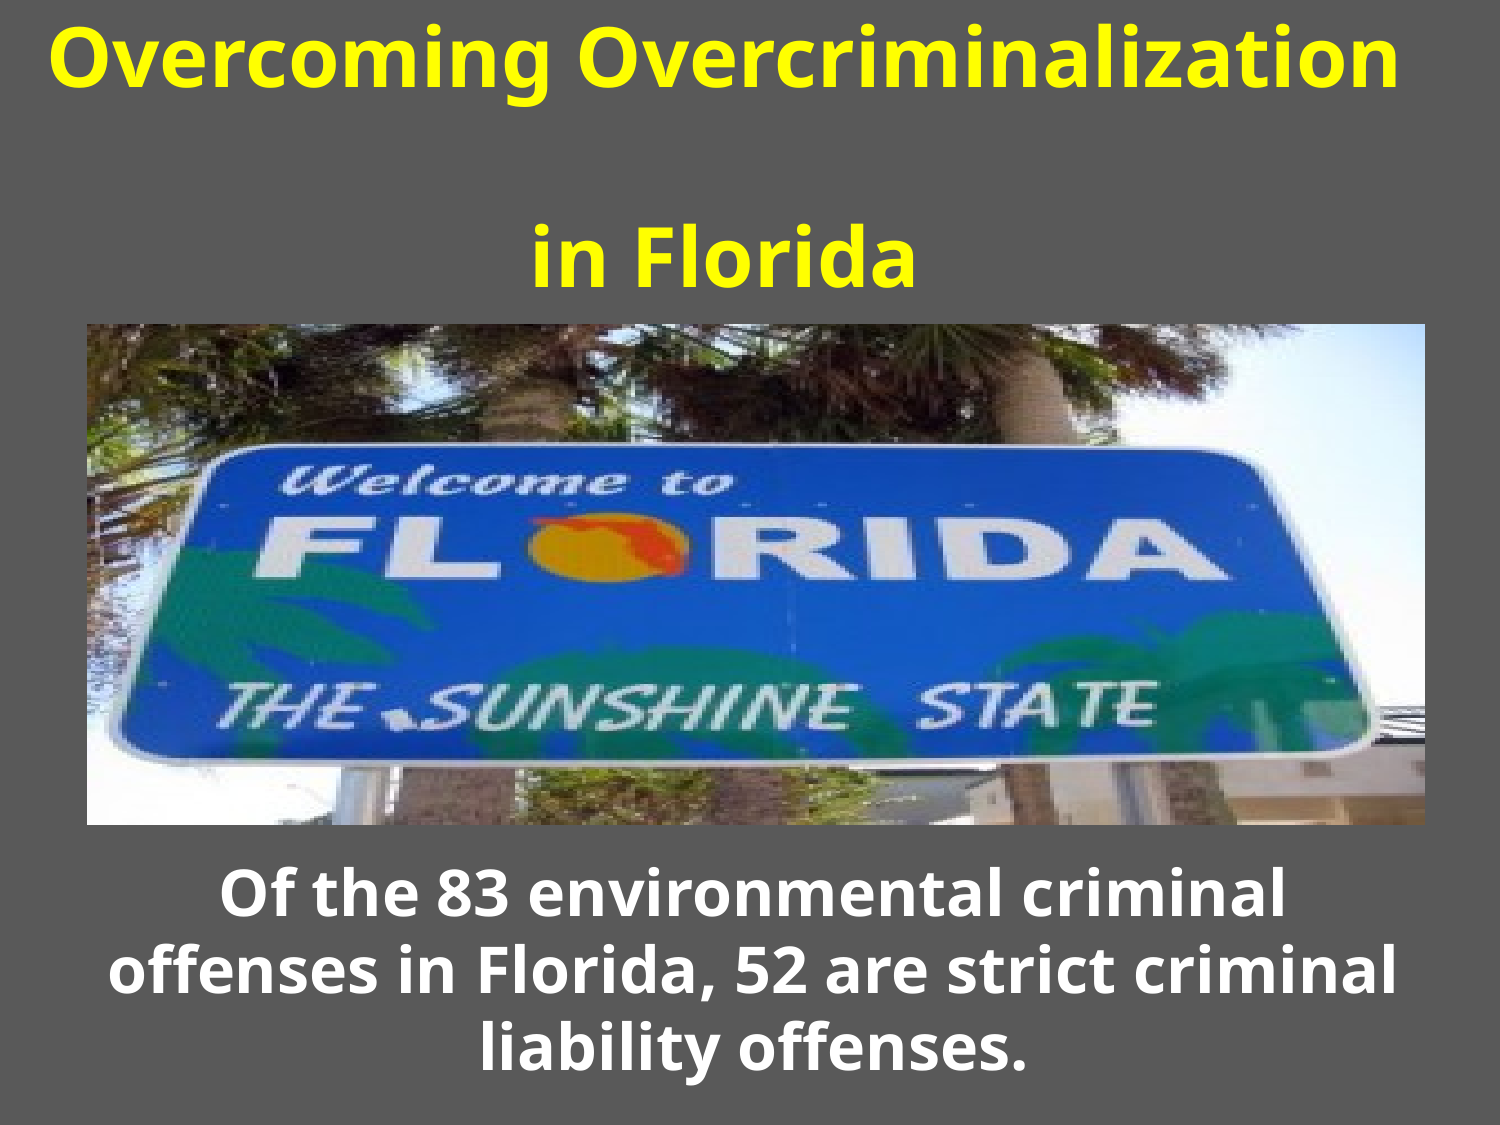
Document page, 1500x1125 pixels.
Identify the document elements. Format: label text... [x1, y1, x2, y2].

picture [87, 324, 1426, 826]
text_box Of the 83 environmental criminal offenses in Florida, 52 are strict criminal liability offenses. [85, 843, 1423, 1092]
title Overcoming Overcriminalization in Florida [24, 75, 1425, 233]
